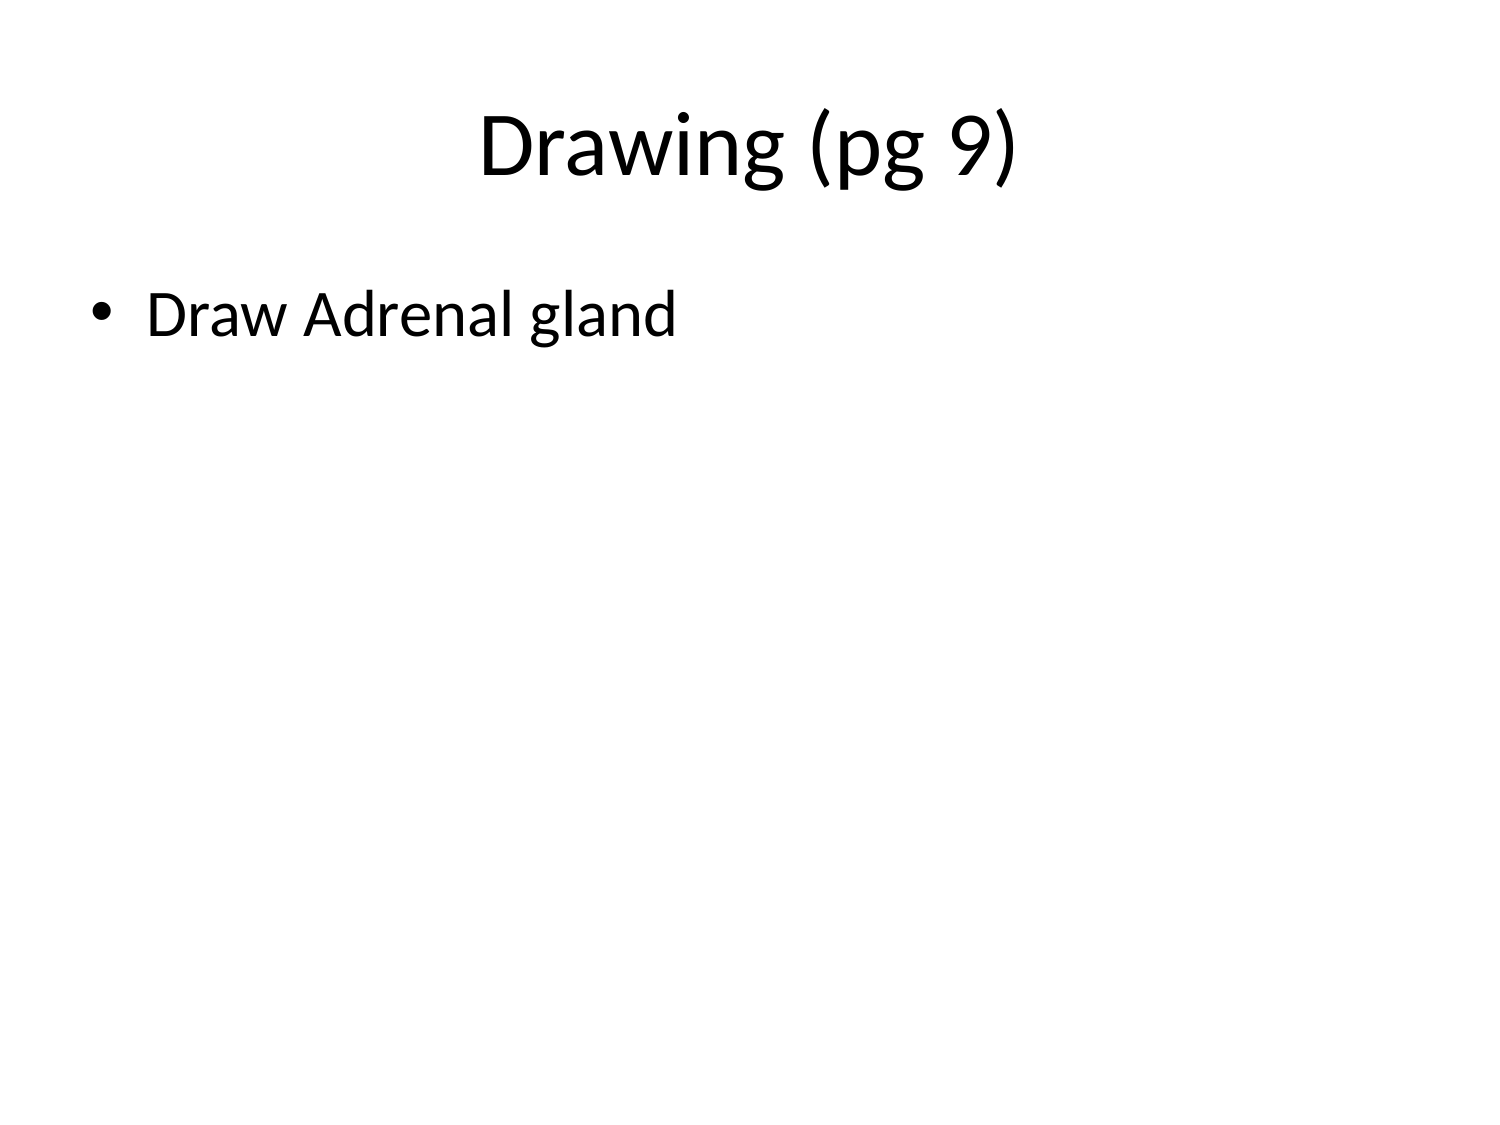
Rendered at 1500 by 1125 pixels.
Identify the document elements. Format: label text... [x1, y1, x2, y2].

title Drawing (pg 9) [75, 45, 1425, 233]
list Draw Adrenal gland [75, 262, 1425, 1005]
